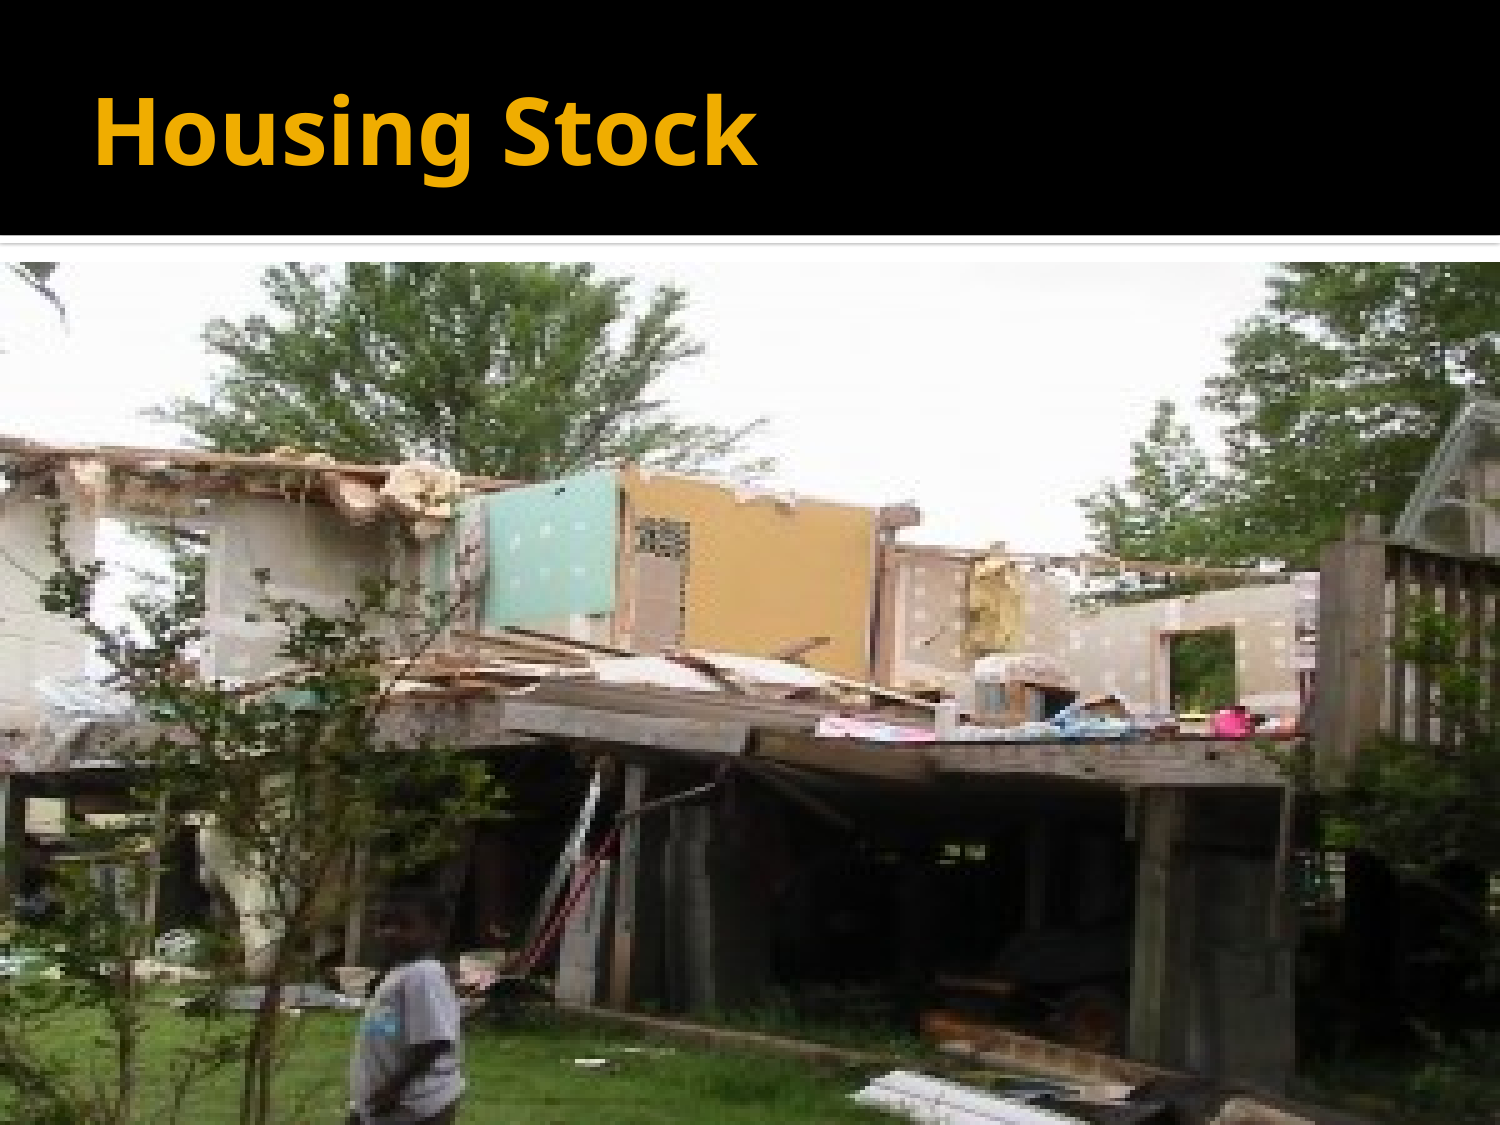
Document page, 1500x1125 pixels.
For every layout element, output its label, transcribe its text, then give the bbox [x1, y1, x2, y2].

title Housing Stock [75, 25, 1425, 231]
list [0, 262, 1500, 1125]
